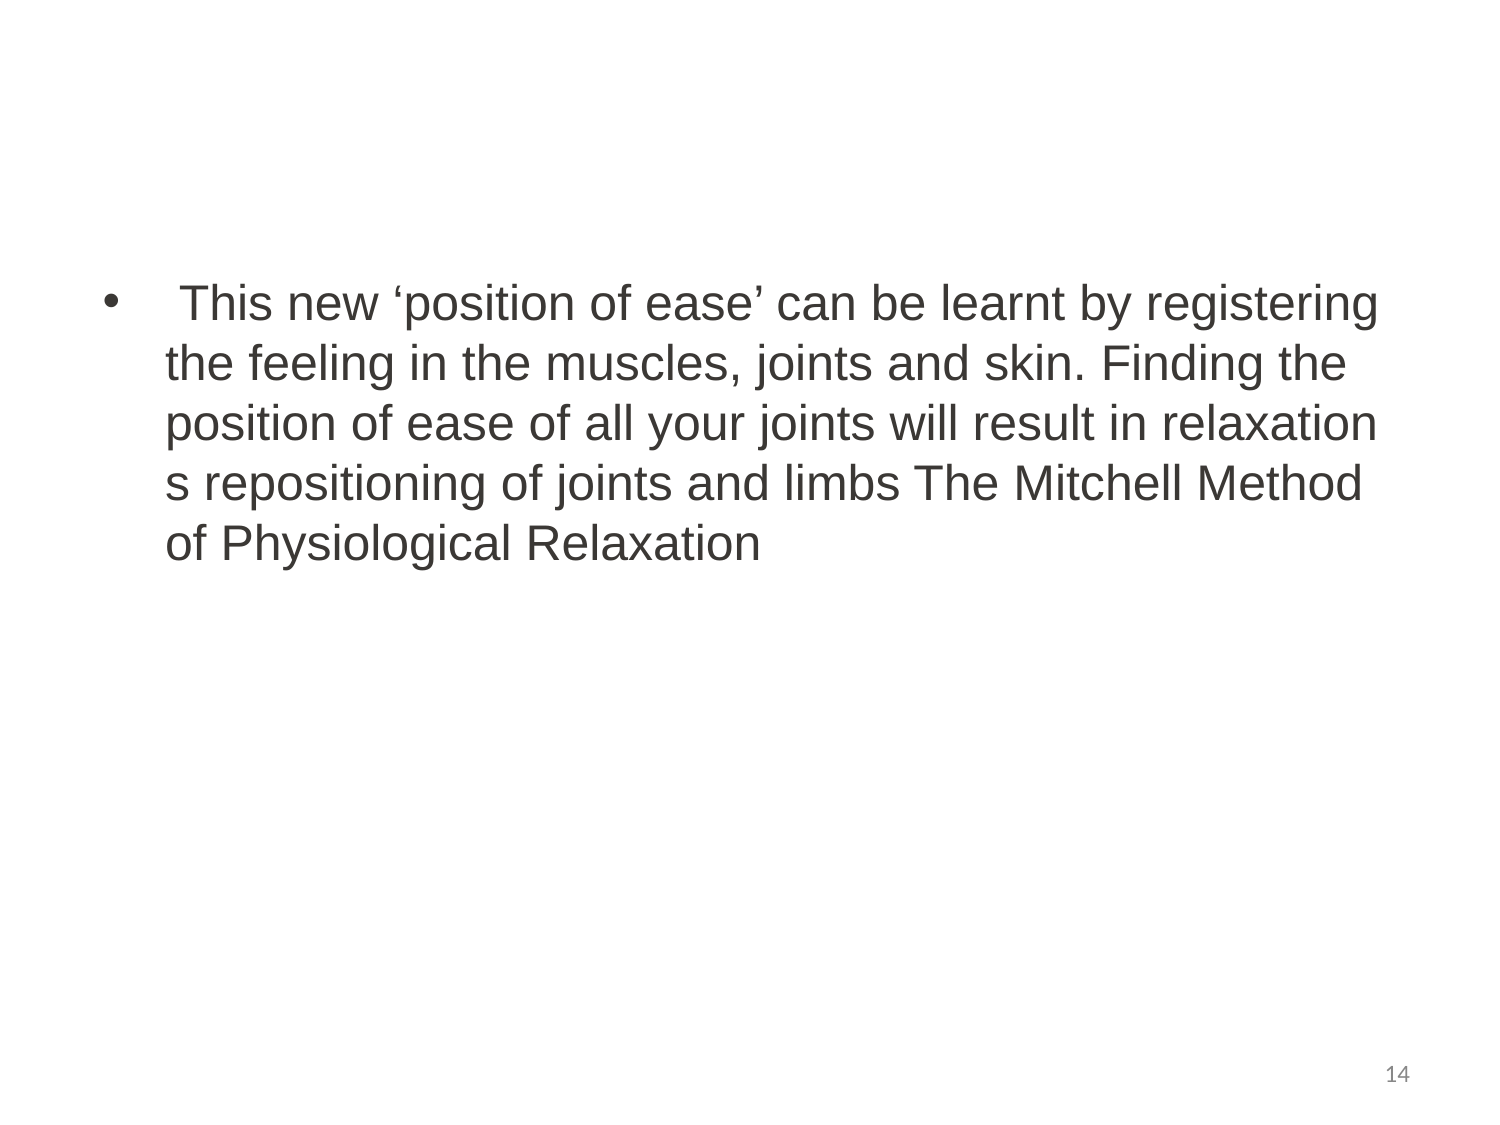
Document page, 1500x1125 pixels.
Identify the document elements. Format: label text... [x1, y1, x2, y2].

slide_number 14 [1074, 1042, 1425, 1103]
list This new ‘position of ease’ can be learnt by registering the feeling in the muscles, joints and skin. Finding the position of ease of all your joints will result in relaxation s repositioning of joints and limbs The Mitchell Method of Physiological Relaxation [75, 262, 1425, 1005]
